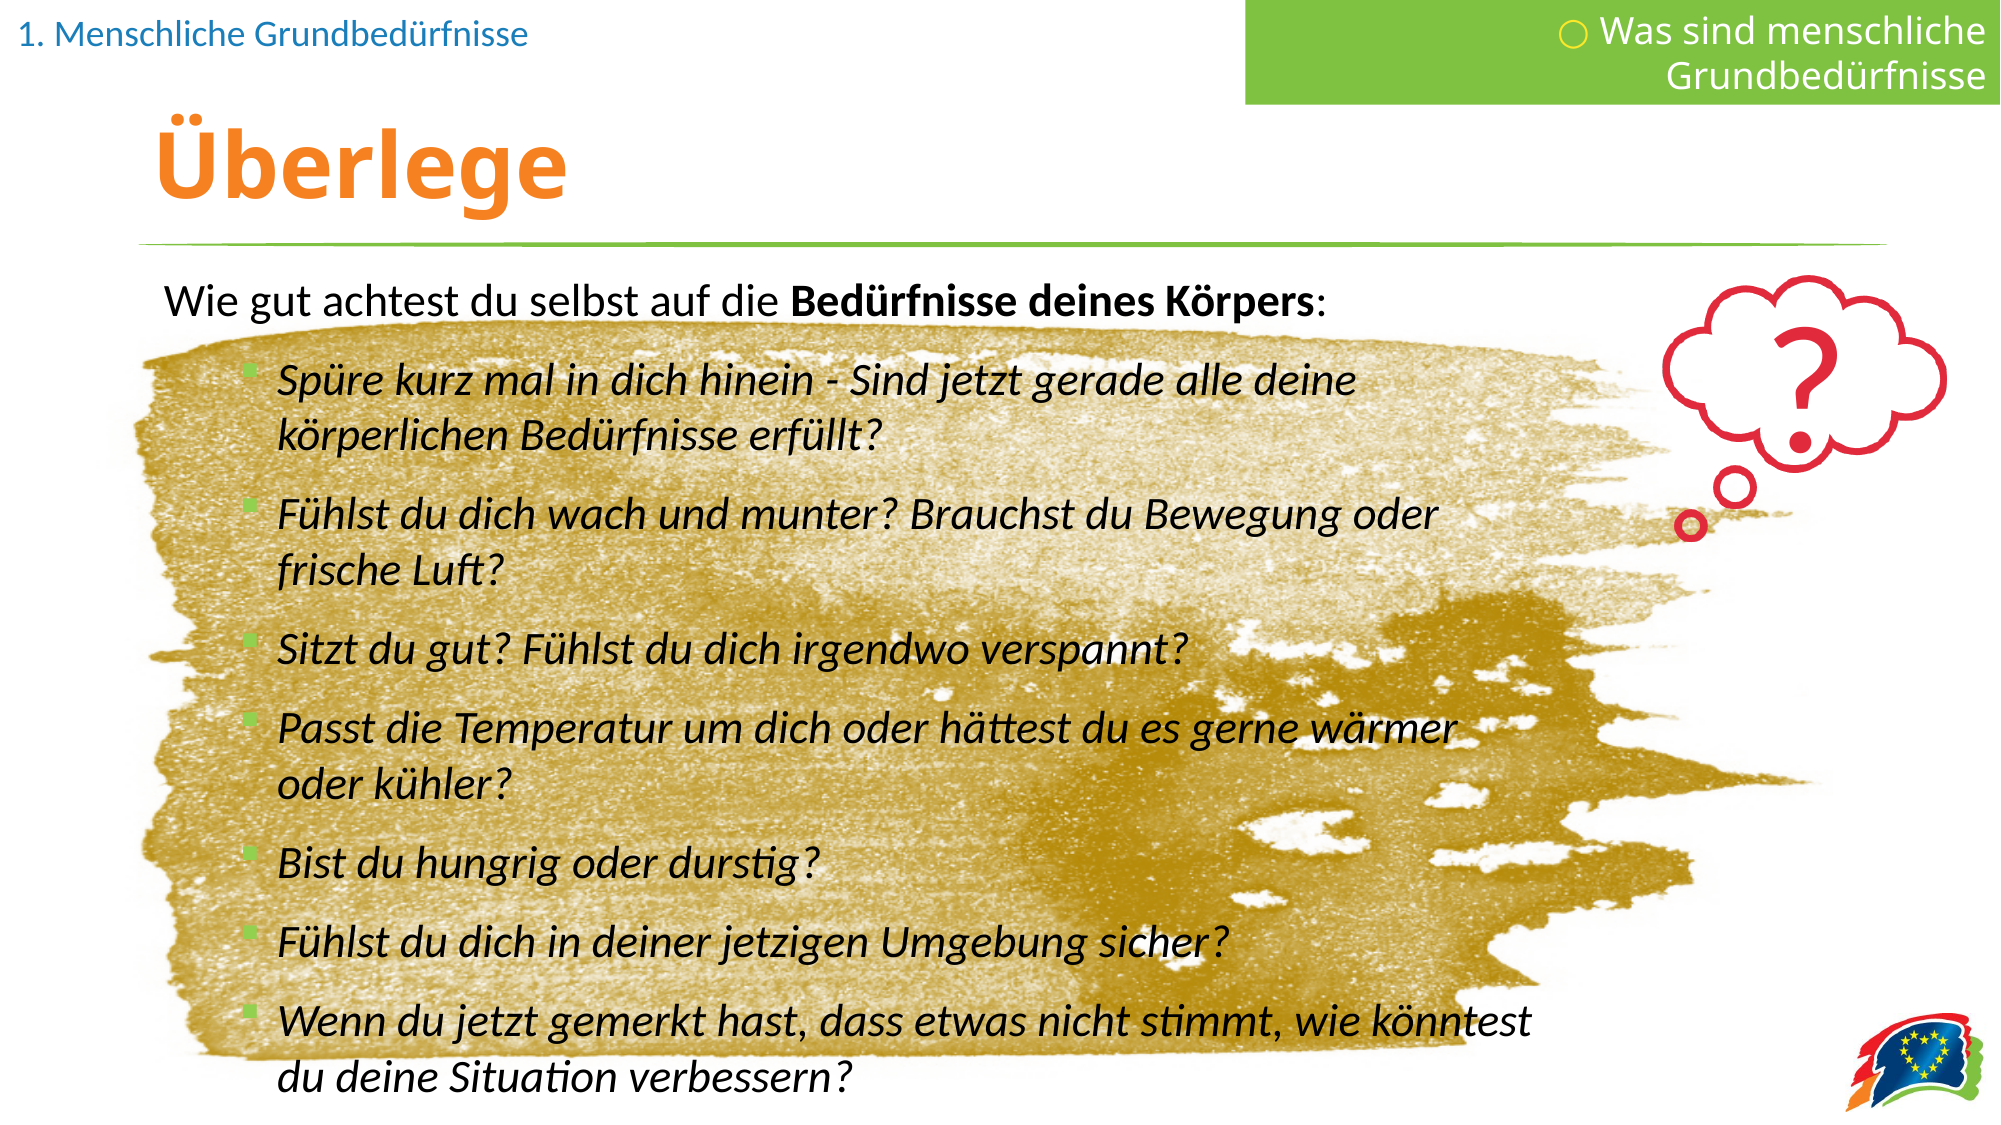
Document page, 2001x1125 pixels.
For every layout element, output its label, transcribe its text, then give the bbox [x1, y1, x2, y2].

text_box ○ Was sind menschliche Grundbedürfnisse [1245, 0, 2000, 105]
picture [1845, 1013, 1987, 1112]
list Wie gut achtest du selbst auf die Bedürfnisse deines Körpers: Spüre kurz mal in dich hinein - Sind jetzt gerade alle deine körperlichen Bedürfnisse erfüllt? Fühlst du dich wach und munter? Brauchst du Bewegung oder frische Luft? Sitzt du gut? Fühlst du dich irgendwo verspannt? Passt die Temperatur um dich oder hättest du es gerne wärmer oder kühler? Bist du hungrig oder durstig? Fühlst du dich in deiner jetzigen Umgebung sicher? Wenn du jetzt gemerkt hast, dass etwas nicht stimmt, wie könntest du deine Situation verbessern? [148, 262, 1549, 308]
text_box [1628, 234, 1981, 586]
title Überlege [137, 59, 1780, 278]
list Wie gut achtest du selbst auf die Bedürfnisse deines Körpers: Spüre kurz mal in dich hinein - Sind jetzt gerade alle deine körperlichen Bedürfnisse erfüllt? Fühlst du dich wach und munter? Brauchst du Bewegung oder frische Luft? Sitzt du gut? Fühlst du dich irgendwo verspannt? Passt die Temperatur um dich oder hättest du es gerne wärmer oder kühler? Bist du hungrig oder durstig? Fühlst du dich in deiner jetzigen Umgebung sicher? Wenn du jetzt gemerkt hast, dass etwas nicht stimmt, wie könntest du deine Situation verbessern? [148, 1080, 1549, 1111]
picture [96, 308, 1833, 1080]
